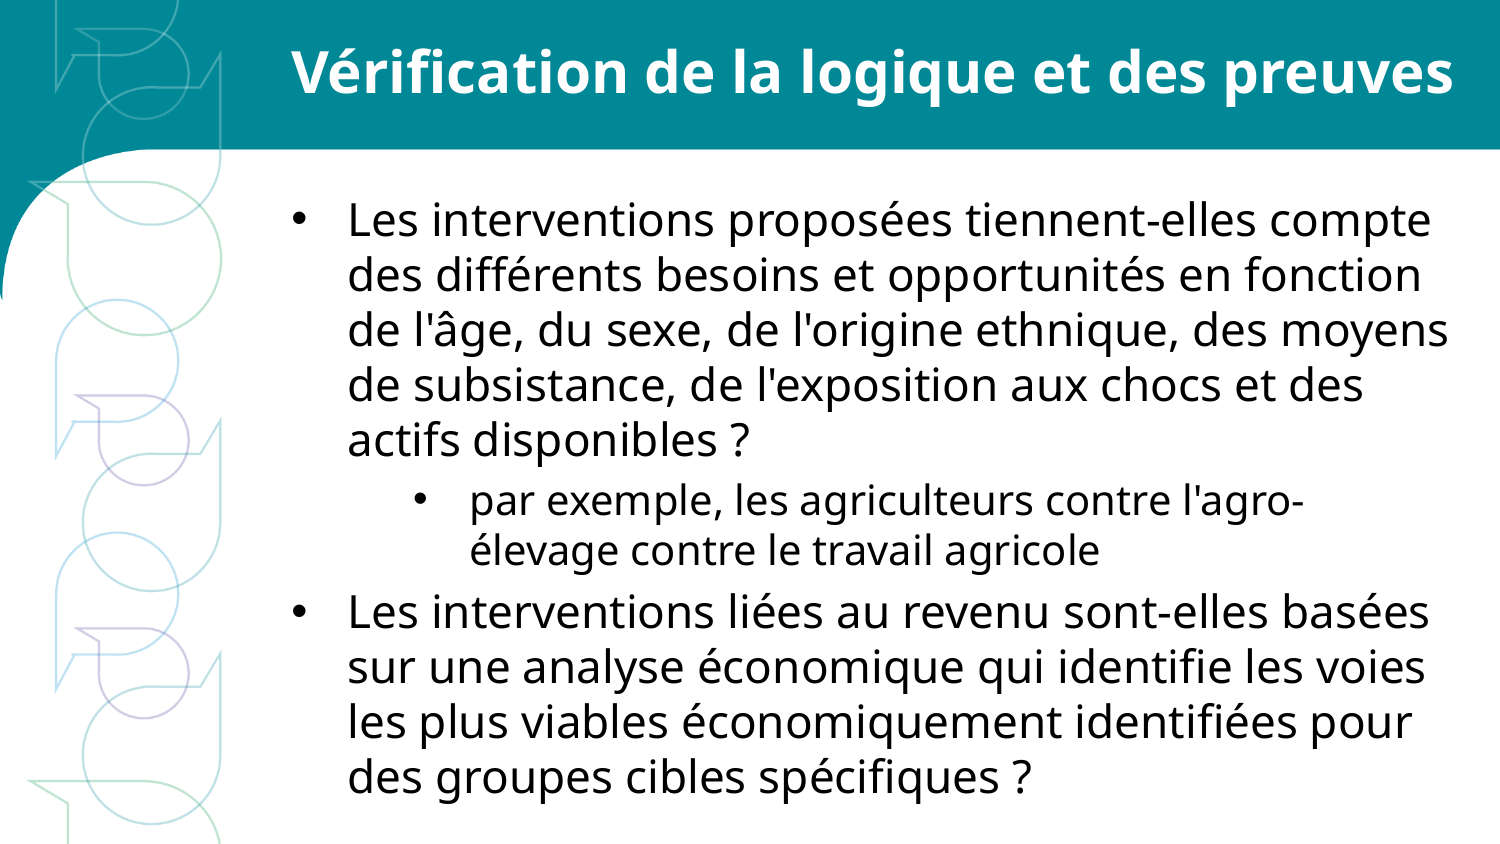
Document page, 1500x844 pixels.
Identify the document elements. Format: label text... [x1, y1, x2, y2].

list Les interventions proposées tiennent-elles compte des différents besoins et opportunités en fonction de l'âge, du sexe, de l'origine ethnique, des moyens de subsistance, de l'exposition aux chocs et des actifs disponibles ? par exemple, les agriculteurs contre l'agro-élevage contre le travail agricole Les interventions liées au revenu sont-elles basées sur une analyse économique qui identifie les voies les plus viables économiquement identifiées pour des groupes cibles spécifiques ? [276, 183, 1471, 822]
title Vérification de la logique et des preuves [276, 0, 1500, 141]
picture [0, 0, 1500, 844]
